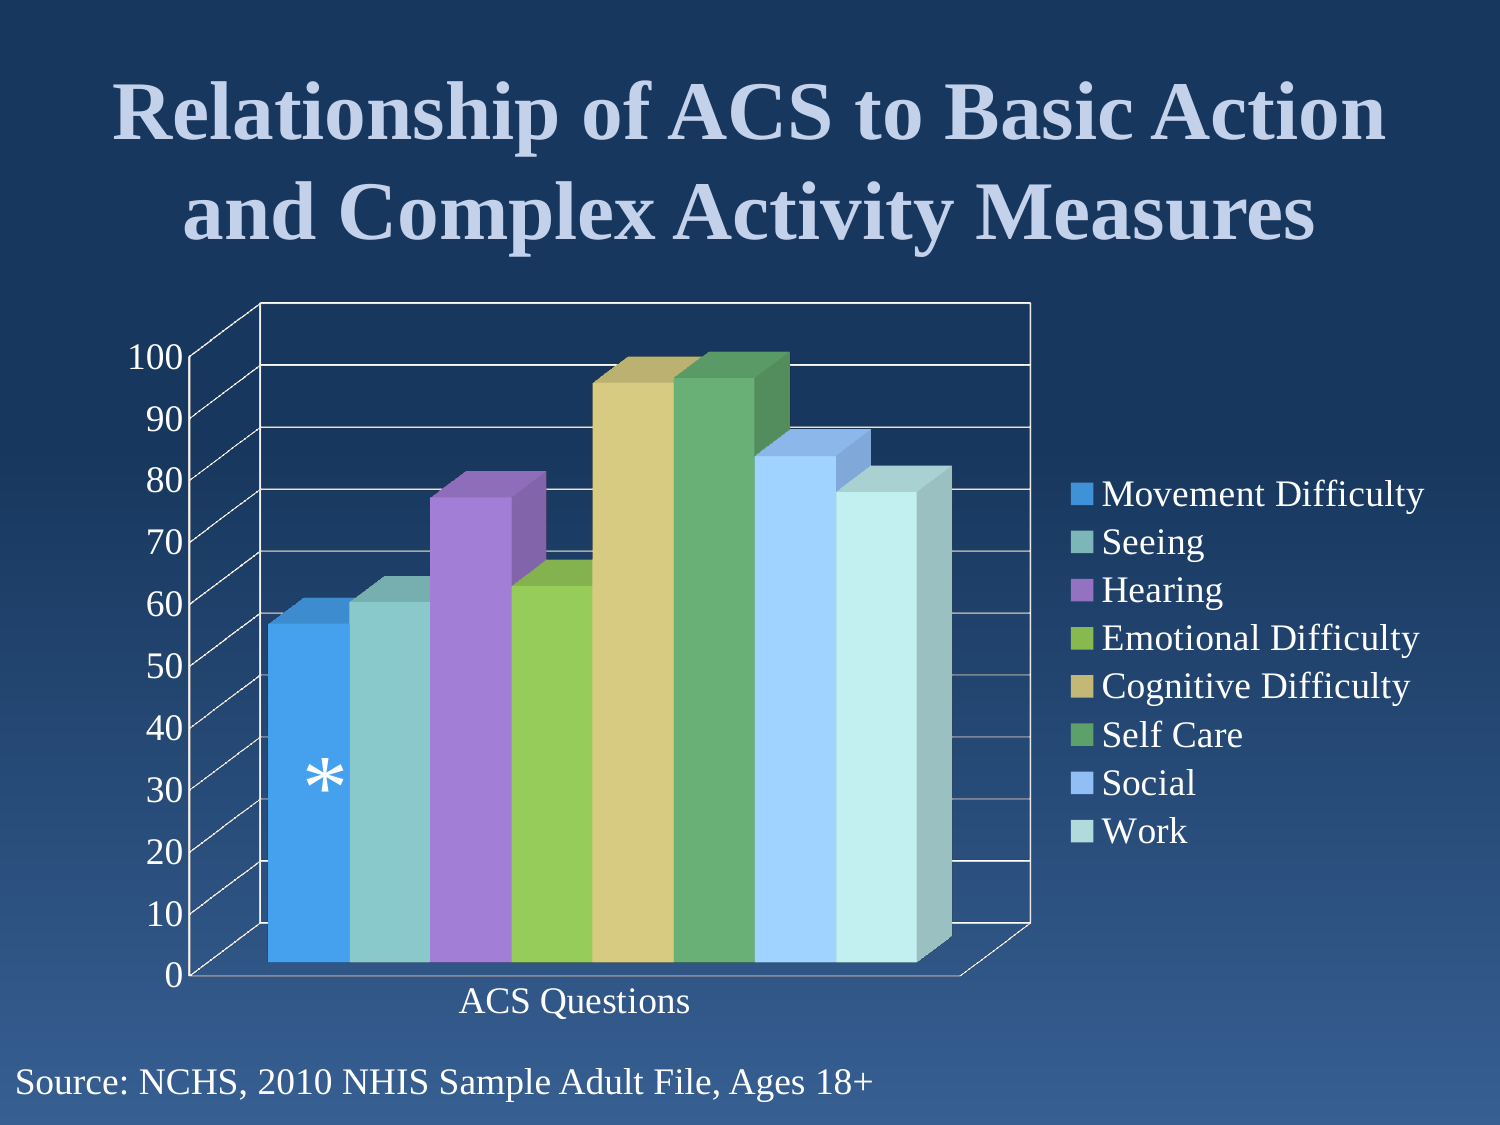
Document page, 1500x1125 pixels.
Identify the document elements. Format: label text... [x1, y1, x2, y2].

title Relationship of ACS to Basic Action and Complex Activity Measures [75, 62, 1425, 250]
text_box Source: NCHS, 2010 NHIS Sample Adult File, Ages 18+ [0, 1049, 1000, 1110]
chart [99, 287, 1451, 1038]
